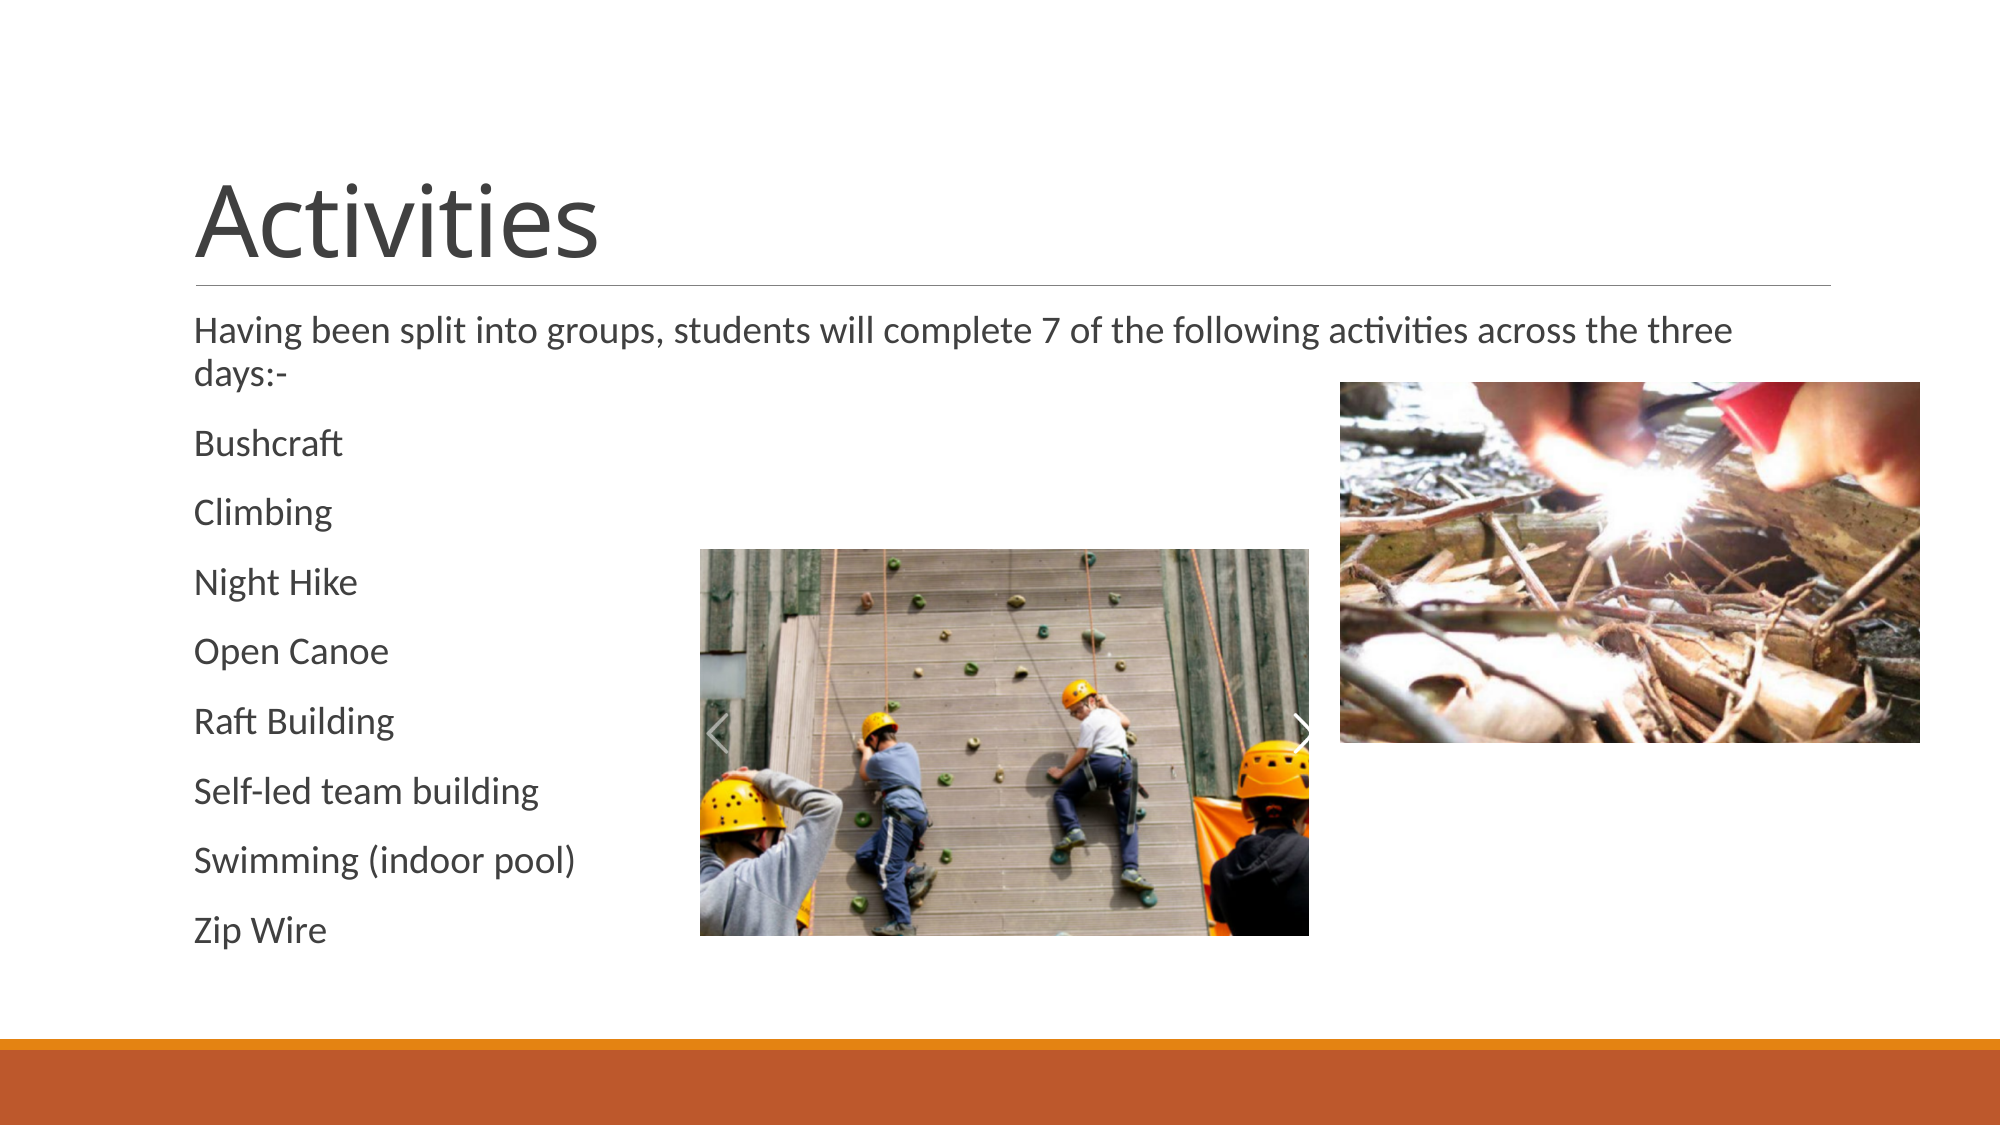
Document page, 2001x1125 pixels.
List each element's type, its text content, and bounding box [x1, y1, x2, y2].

list Having been split into groups, students will complete 7 of the following activities across the three days:- Bushcraft Climbing Night Hike Open Canoe Raft Building Self-led team building Swimming (indoor pool) Zip Wire [180, 302, 1830, 963]
picture [1339, 381, 1920, 744]
picture [700, 549, 1310, 937]
title Activities [180, 47, 1830, 285]
